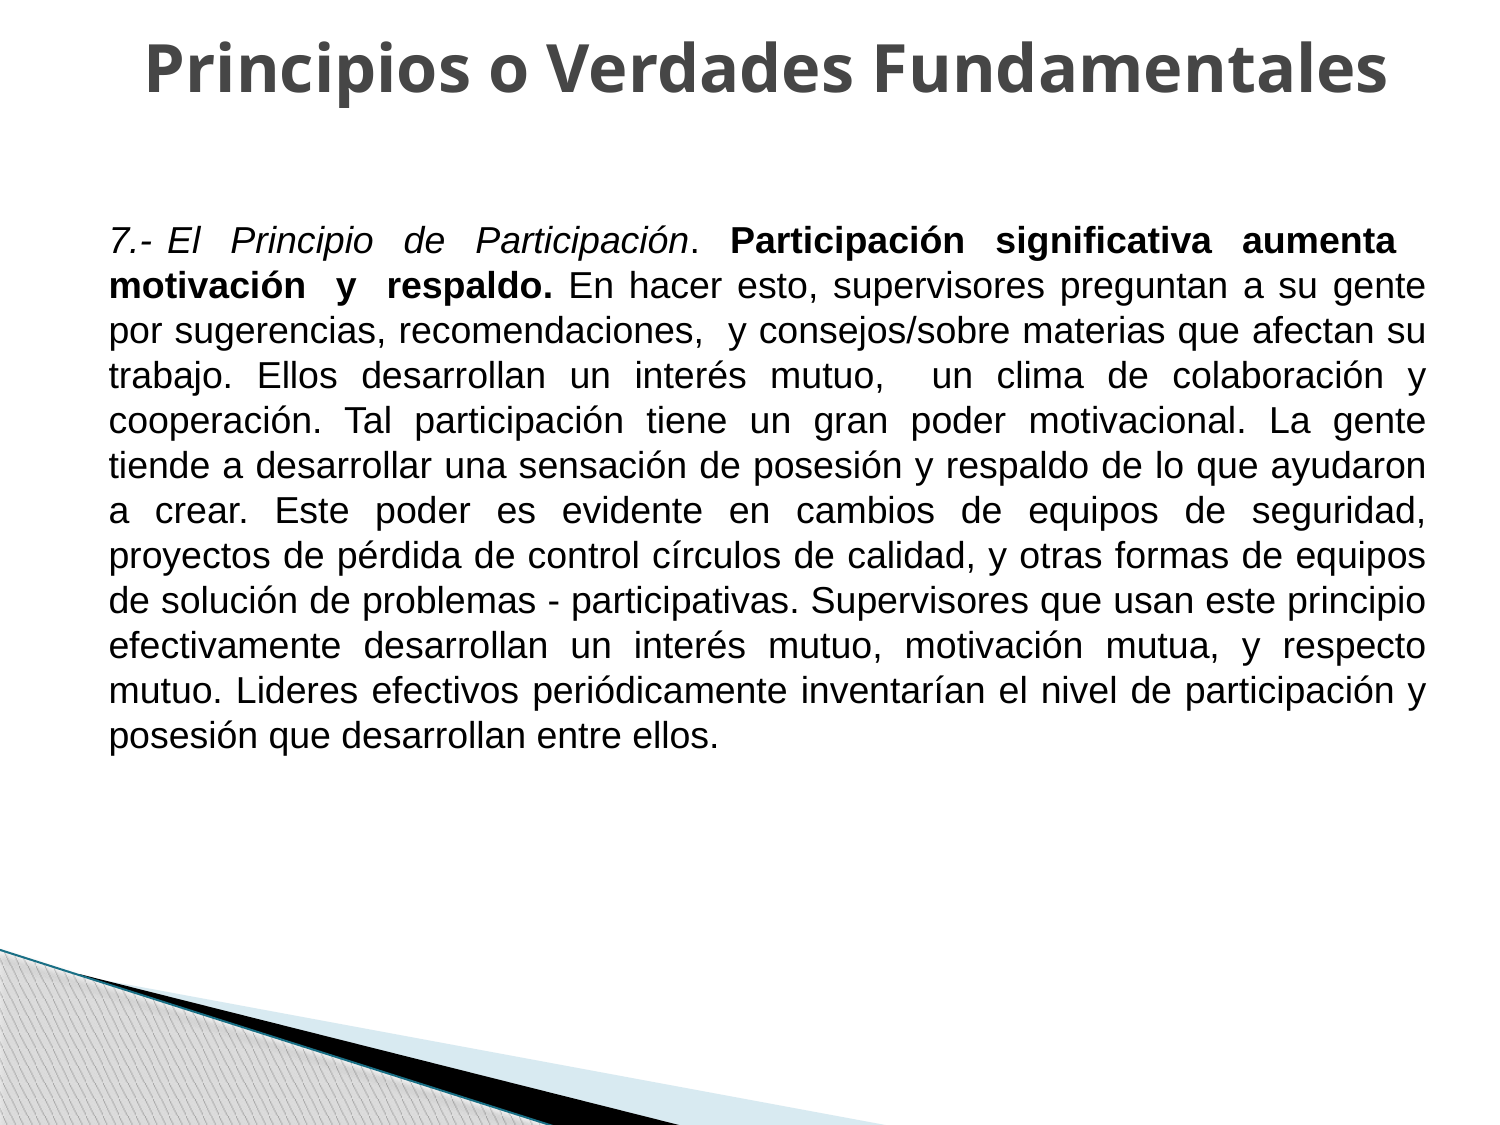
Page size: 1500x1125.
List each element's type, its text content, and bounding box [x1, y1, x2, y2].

text_box 7.- El Principio de Participación. Participación significativa aumenta motivación y respaldo. En hacer esto, supervisores preguntan a su gente por sugerencias, recomendaciones, y consejos/sobre materias que afectan su trabajo. Ellos desarrollan un interés mutuo, un clima de colaboración y cooperación. Tal participación tiene un gran poder motivacional. La gente tiende a desarrollar una sensación de posesión y respaldo de lo que ayudaron a crear. Este poder es evidente en cambios de equipos de seguridad, proyectos de pérdida de control círculos de calidad, y otras formas de equipos de solución de problemas - participativas. Supervisores que usan este principio efectivamente desarrollan un interés mutuo, motivación mutua, y respecto mutuo. Lideres efectivos periódicamente inventarían el nivel de participación y posesión que desarrollan entre ellos. [93, 163, 1442, 809]
title Principios o Verdades Fundamentales [128, 35, 1458, 177]
